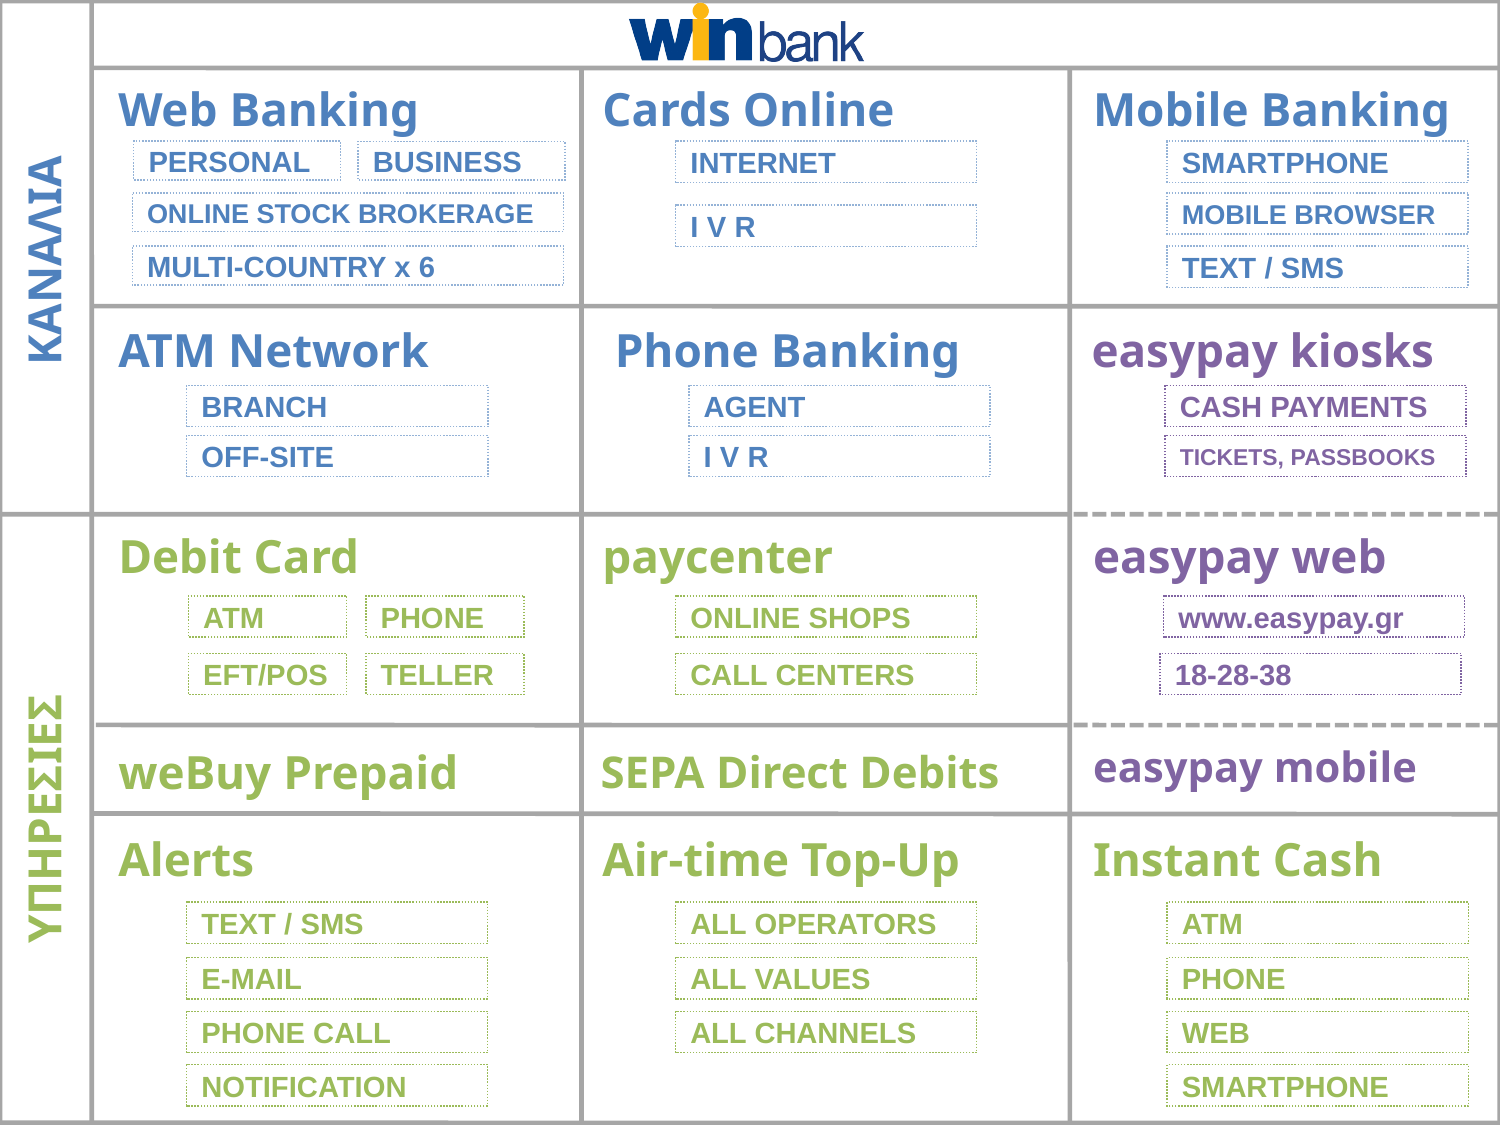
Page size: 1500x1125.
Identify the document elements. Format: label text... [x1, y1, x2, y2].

text_box weBuy Prepaid [103, 743, 526, 799]
text_box I V R [675, 205, 977, 247]
text_box Debit Card [103, 528, 526, 583]
text_box MOBILE BROWSER [1167, 192, 1469, 235]
text_box PHONE [365, 595, 525, 638]
text_box easypay mobile [1078, 738, 1500, 793]
text_box Instant Cash [1078, 830, 1499, 886]
text_box TEXT / SMS [186, 902, 488, 944]
text_box Air-time Top-Up [587, 830, 1060, 886]
text_box BRANCH [186, 385, 488, 427]
text_box SMARTPHONE [1167, 1064, 1469, 1106]
text_box OFF-SITE [186, 435, 488, 477]
text_box ALL VALUES [675, 957, 977, 999]
text_box ONLINE STOCK BROKERAGE [132, 192, 564, 232]
text_box TEXT / SMS [1167, 246, 1469, 288]
text_box TELLER [365, 653, 525, 695]
text_box PERSONAL [133, 141, 341, 180]
text_box Phone Banking [600, 321, 1022, 377]
text_box ΚΑΝΑΛΙΑ [15, 23, 71, 498]
text_box ATM [188, 595, 347, 638]
text_box ATM [1167, 902, 1469, 944]
text_box NOTIFICATION [186, 1064, 488, 1106]
text_box EFT/POS [188, 653, 347, 695]
text_box I V R [688, 435, 990, 477]
text_box SEPA Direct Debits [585, 743, 1119, 799]
text_box www.easypay.gr [1163, 595, 1465, 638]
text_box easypay web [1078, 528, 1499, 583]
text_box AGENT [688, 385, 990, 427]
text_box 18-28-38 [1160, 653, 1462, 695]
picture [619, 0, 869, 62]
text_box E-MAIL [186, 957, 488, 999]
text_box SMARTPHONE [1167, 141, 1469, 183]
text_box BUSINESS [358, 141, 565, 181]
text_box Cards Online [587, 80, 1010, 135]
text_box INTERNET [675, 141, 977, 183]
text_box paycenter [587, 528, 1010, 583]
text_box CASH PAYMENTS [1164, 385, 1467, 427]
text_box ATM Network [103, 321, 526, 377]
text_box ONLINE SHOPS [675, 595, 977, 638]
text_box ALL OPERATORS [675, 902, 977, 944]
text_box TICKETS, PASSBOOKS [1164, 435, 1467, 477]
text_box WEB [1167, 1011, 1469, 1053]
text_box Web Banking [103, 80, 578, 135]
text_box PHONE CALL [186, 1011, 488, 1053]
text_box PHONE [1167, 957, 1469, 999]
text_box Alerts [103, 830, 526, 886]
text_box Mobile Banking [1078, 80, 1499, 135]
text_box ALL CHANNELS [675, 1011, 977, 1053]
text_box CALL CENTERS [675, 653, 977, 695]
text_box easypay kiosks [1076, 321, 1499, 377]
text_box MULTI-COUNTRY x 6 [132, 246, 564, 285]
text_box ΥΠΗΡΕΣΙΕΣ [15, 521, 71, 1117]
